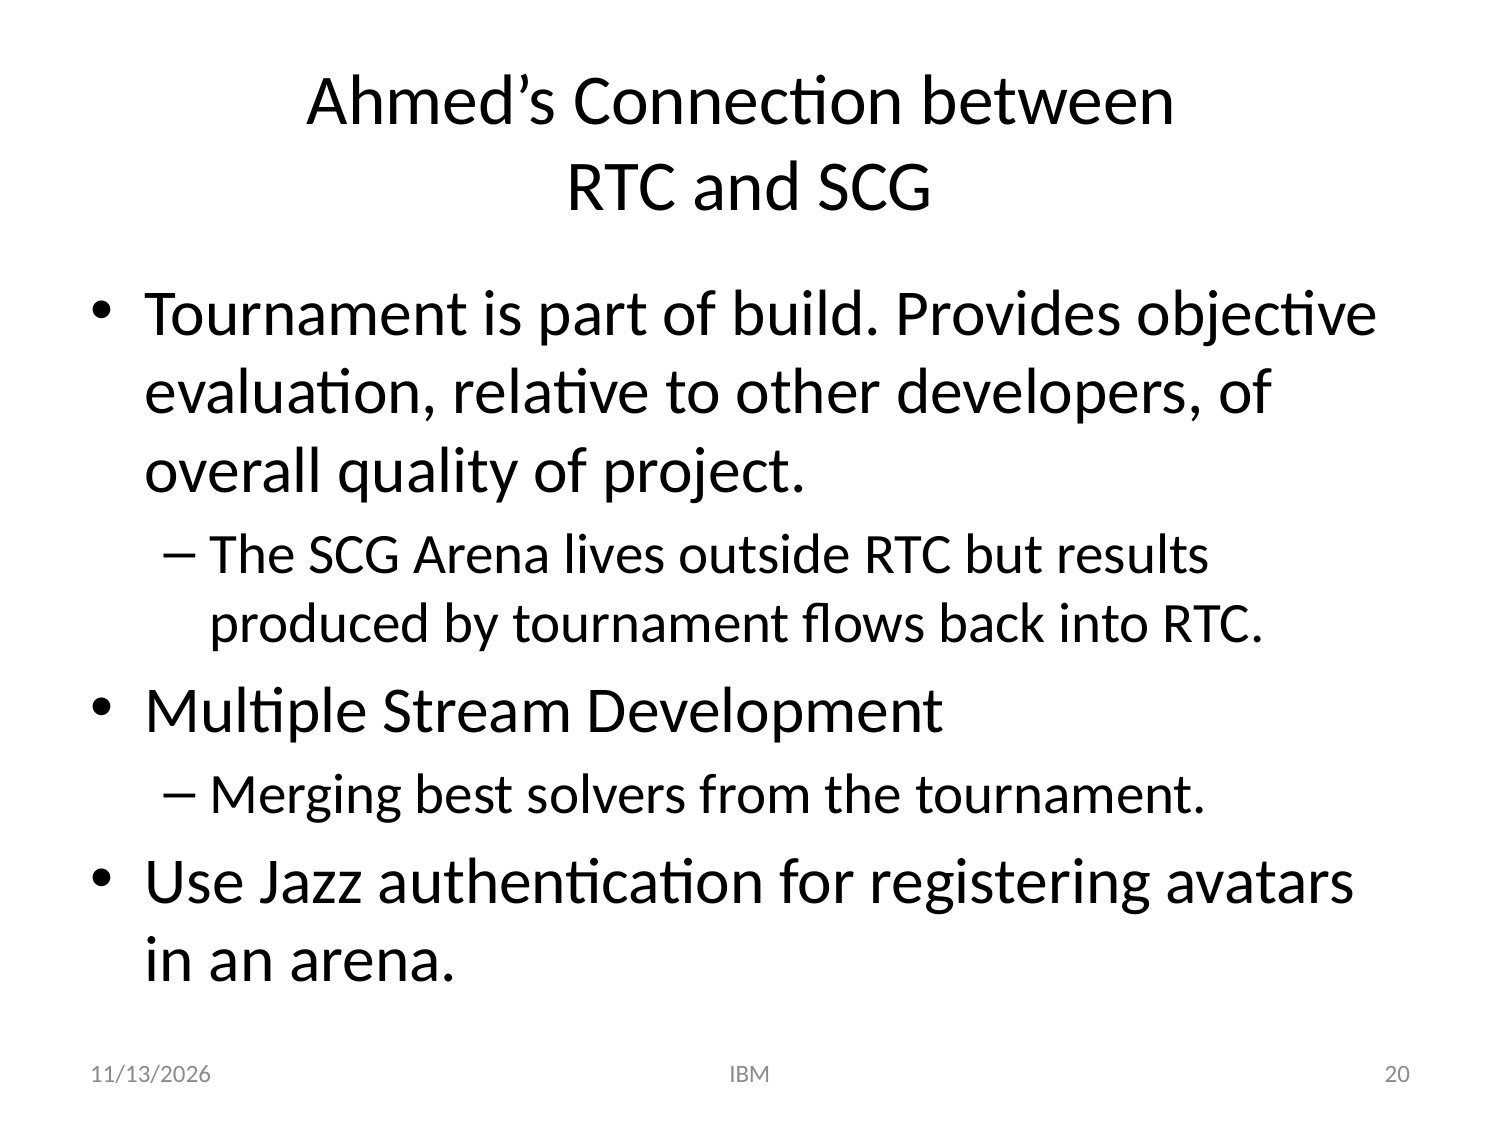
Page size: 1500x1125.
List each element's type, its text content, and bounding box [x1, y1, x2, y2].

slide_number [75, 1042, 425, 1103]
slide_number 20 [1074, 1042, 1425, 1103]
footer IBM [512, 1042, 988, 1103]
title Ahmed’s Connection between RTC and SCG [75, 45, 1425, 233]
list Tournament is part of build. Provides objective evaluation, relative to other developers, of overall quality of project. The SCG Arena lives outside RTC but results produced by tournament flows back into RTC. Multiple Stream Development Merging best solvers from the tournament. Use Jazz authentication for registering avatars in an arena. [75, 262, 1425, 1005]
